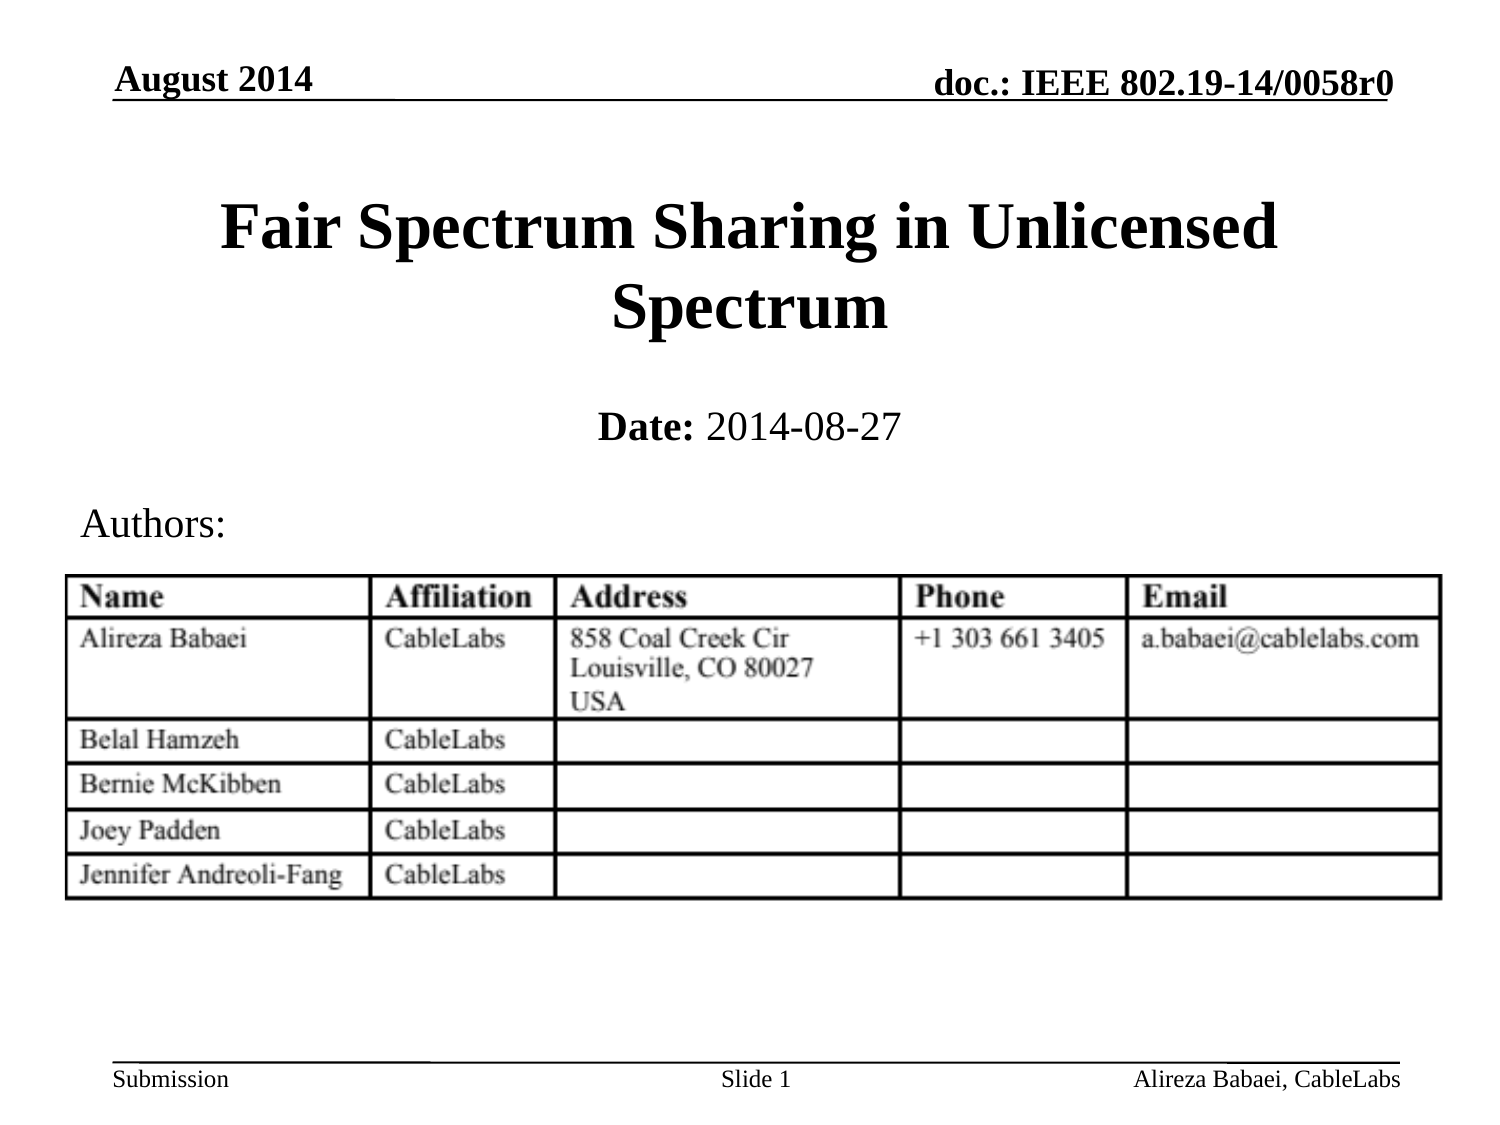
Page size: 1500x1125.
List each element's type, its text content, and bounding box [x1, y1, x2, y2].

footer Alireza Babaei, CableLabs [902, 1061, 1402, 1093]
title Fair Spectrum Sharing in Unlicensed Spectrum [112, 174, 1388, 351]
slide_number Slide 1 [712, 1061, 800, 1123]
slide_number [114, 54, 493, 100]
text_box Authors: [64, 488, 303, 551]
list Date: 2014-08-27 [112, 390, 1388, 457]
picture [64, 574, 1444, 941]
